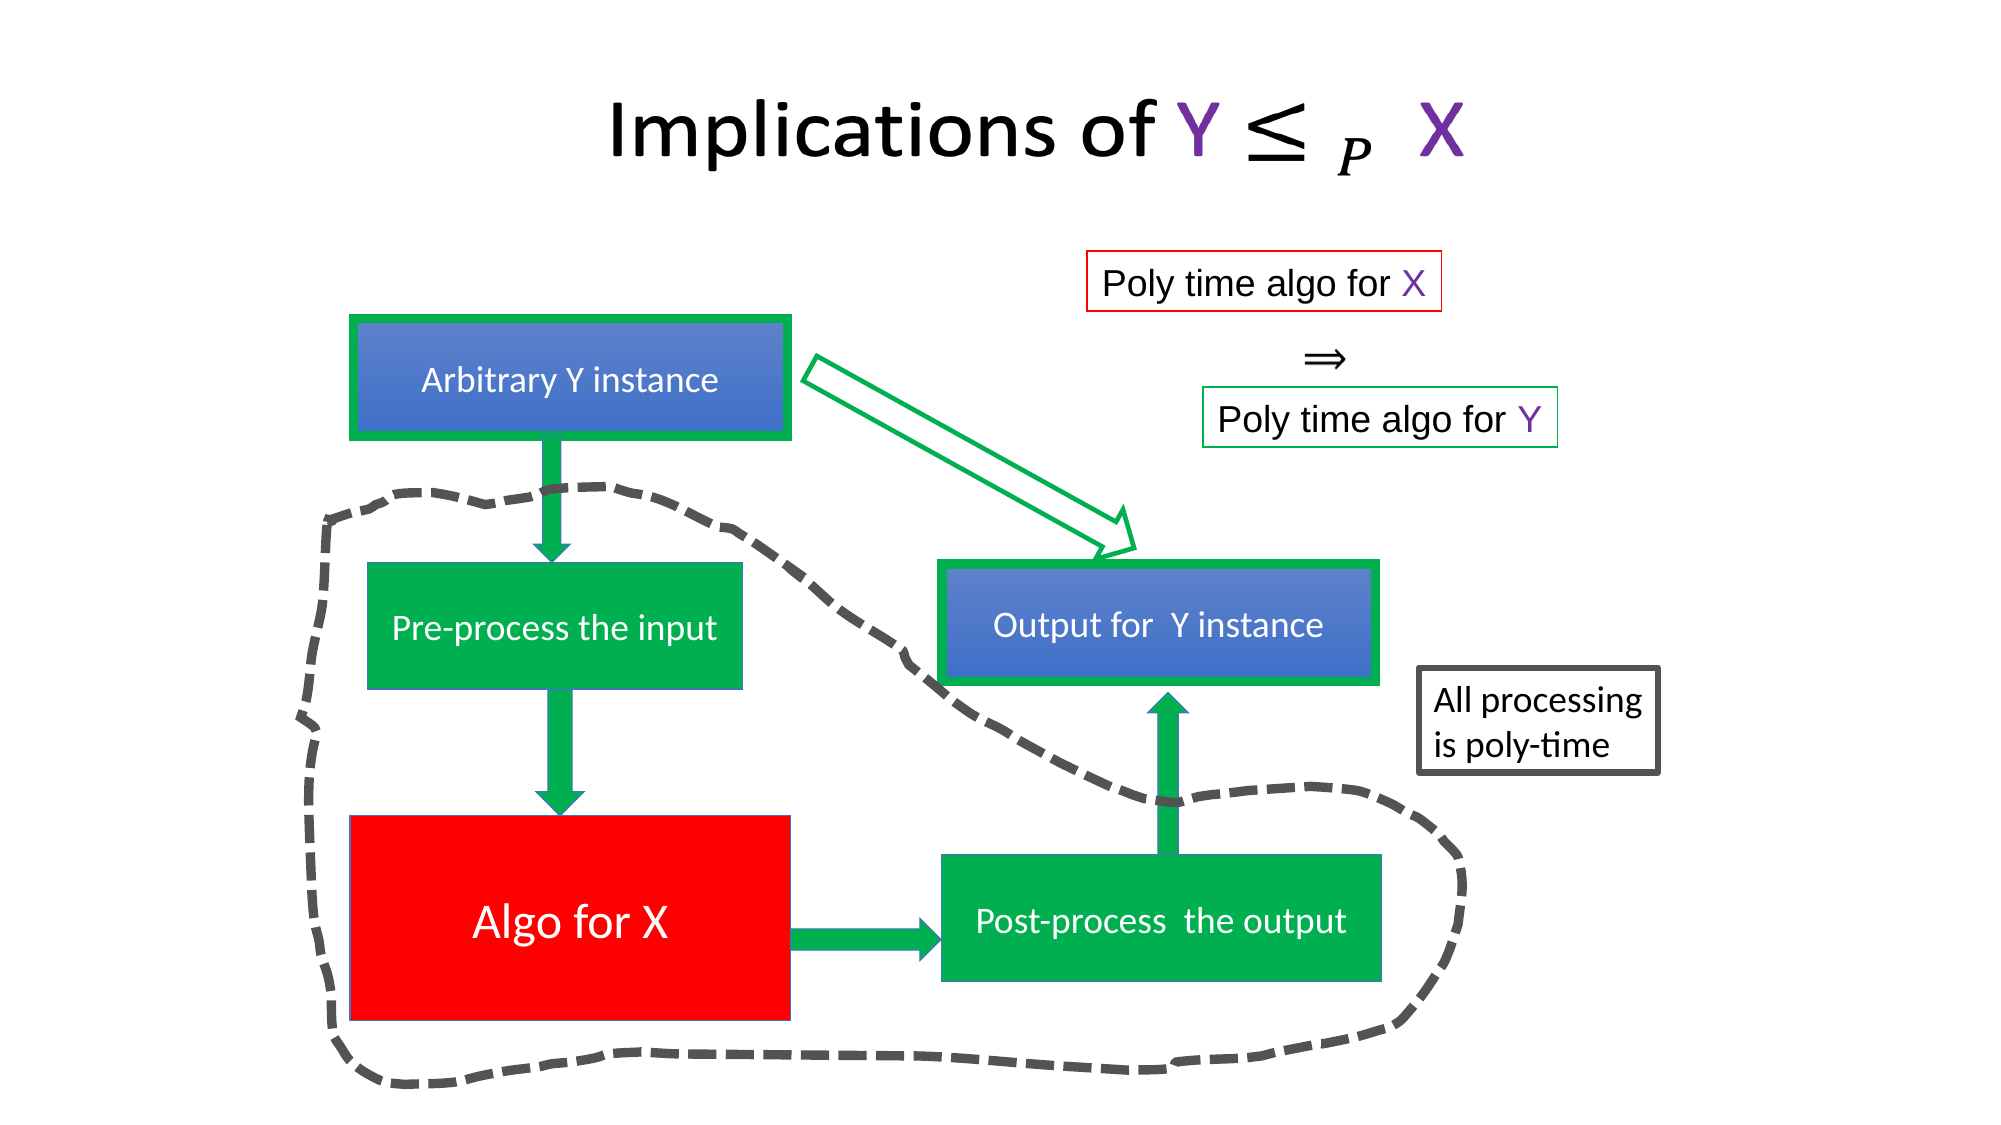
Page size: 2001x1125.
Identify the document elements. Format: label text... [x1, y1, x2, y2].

title [348, 40, 1699, 228]
text_box Poly time algo for X [1087, 251, 1442, 311]
text_box All processing is poly-time [1418, 667, 1658, 773]
text_box [300, 511, 1463, 1085]
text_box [790, 854, 1382, 982]
text_box Poly time algo for Y [1376, 387, 1557, 447]
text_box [353, 318, 1376, 682]
text_box [1146, 691, 1190, 801]
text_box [367, 435, 743, 689]
